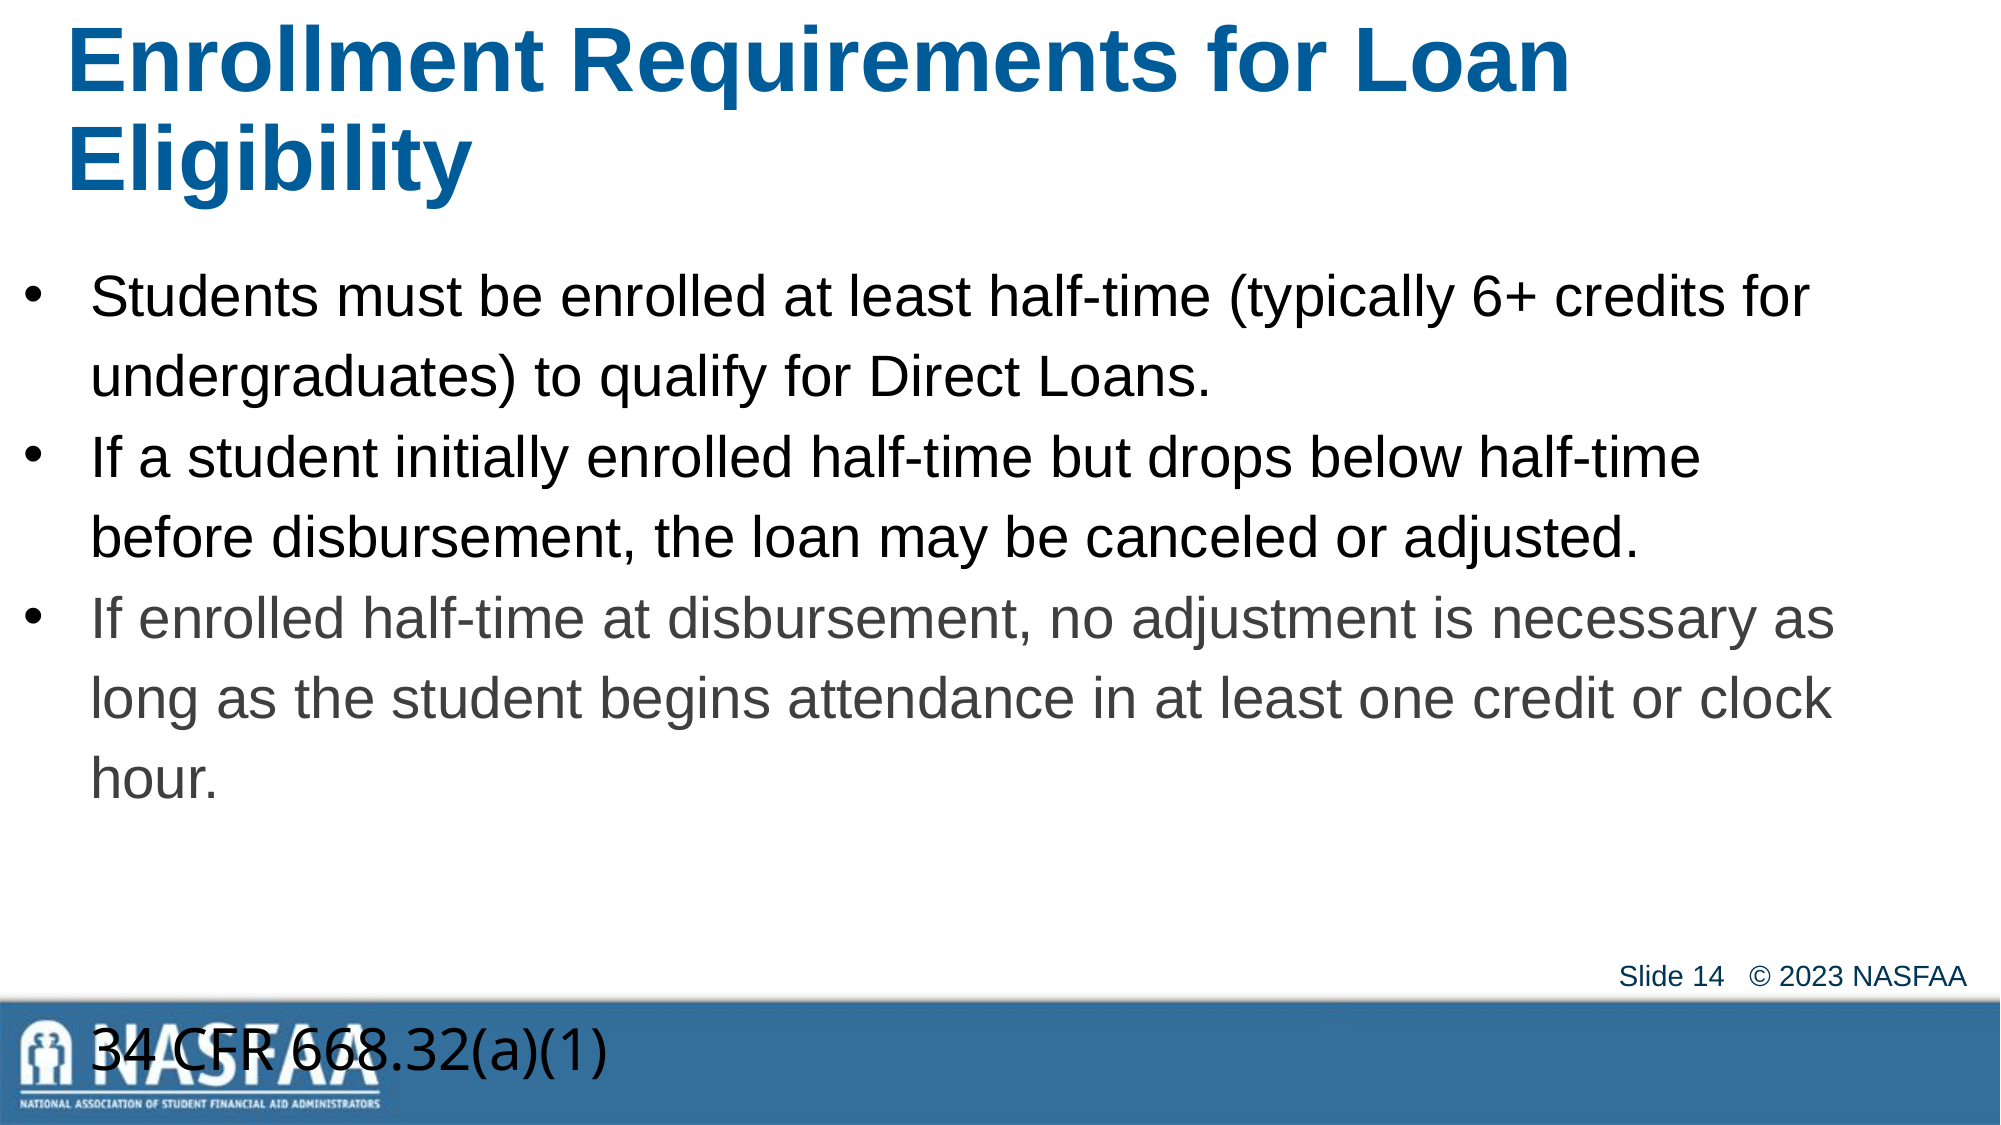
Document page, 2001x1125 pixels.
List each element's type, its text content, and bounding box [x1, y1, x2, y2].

title Enrollment Requirements for Loan Eligibility [51, 3, 1949, 221]
list Students must be enrolled at least half-time (typically 6+ credits for undergraduates) to qualify for Direct Loans. If a student initially enrolled half-time but drops below half-time before disbursement, the loan may be canceled or adjusted. If enrolled half-time at disbursement, no adjustment is necessary as long as the student begins attendance in at least one credit or clock hour. 34 CFR 668.32(a)(1) [0, 240, 1898, 885]
picture [0, 0, 2000, 1125]
